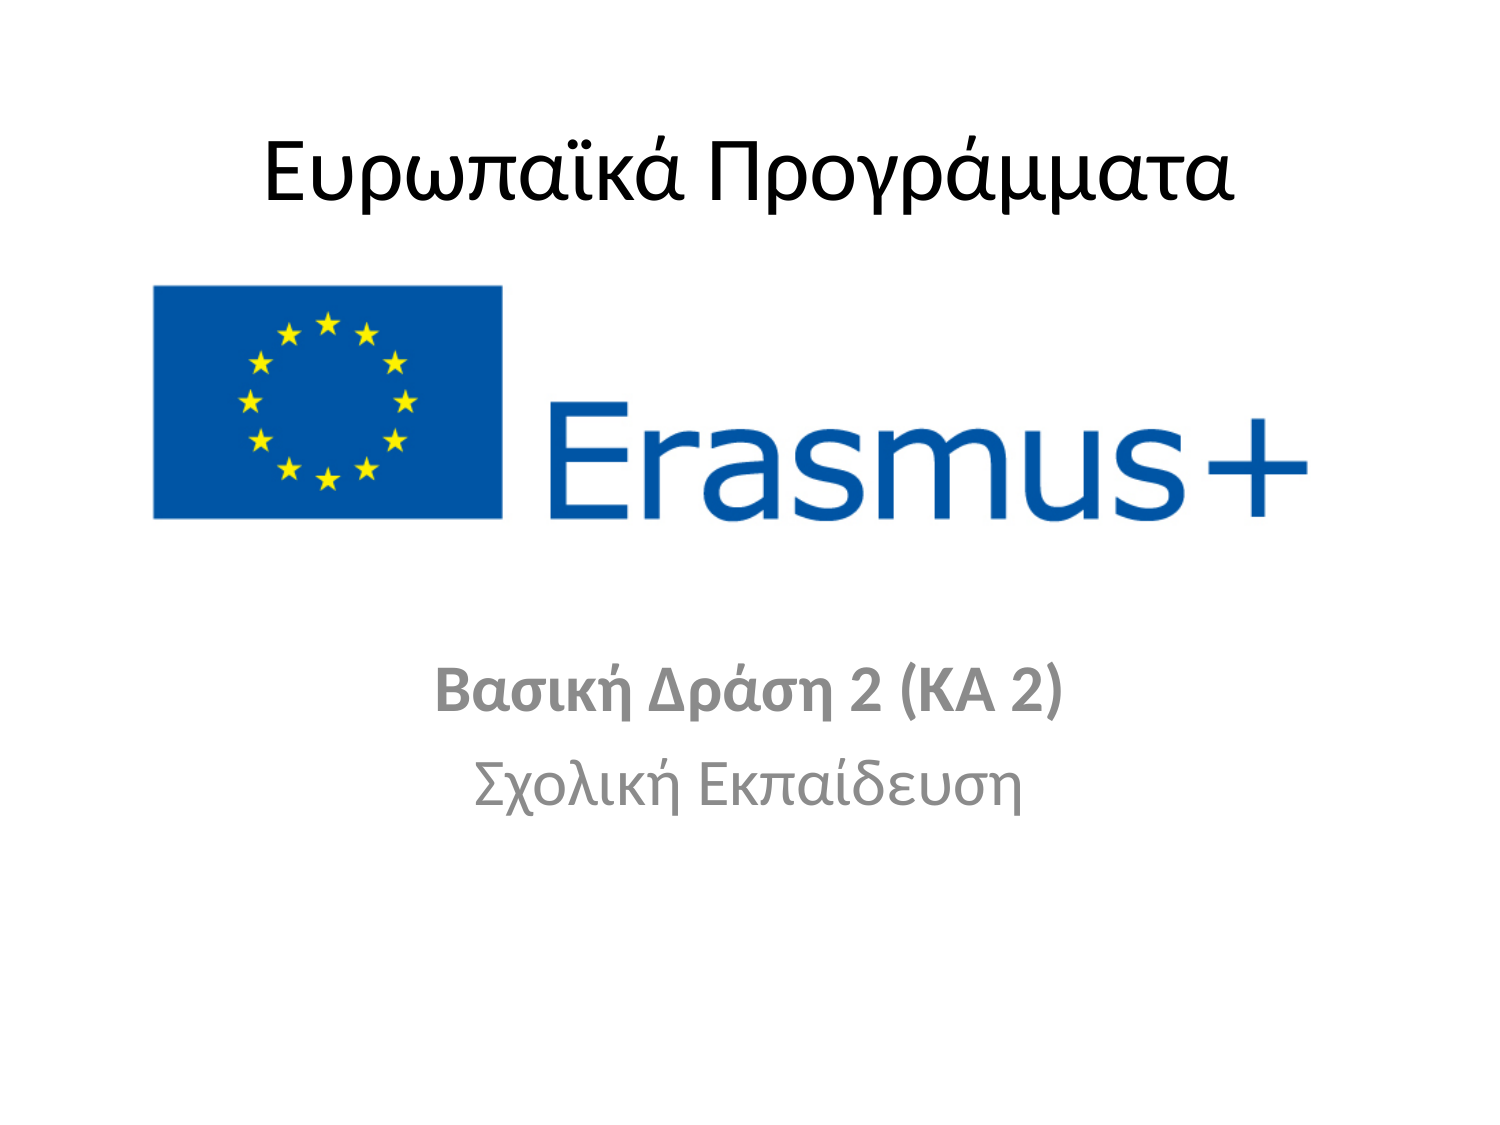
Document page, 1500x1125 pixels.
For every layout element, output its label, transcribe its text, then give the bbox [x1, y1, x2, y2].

title Ευρωπαϊκά Προγράμματα [112, 42, 1388, 284]
subtitle Βασική Δράση 2 (ΚΑ 2) Σχολική Εκπαίδευση [225, 637, 1275, 925]
picture [86, 218, 1375, 587]
